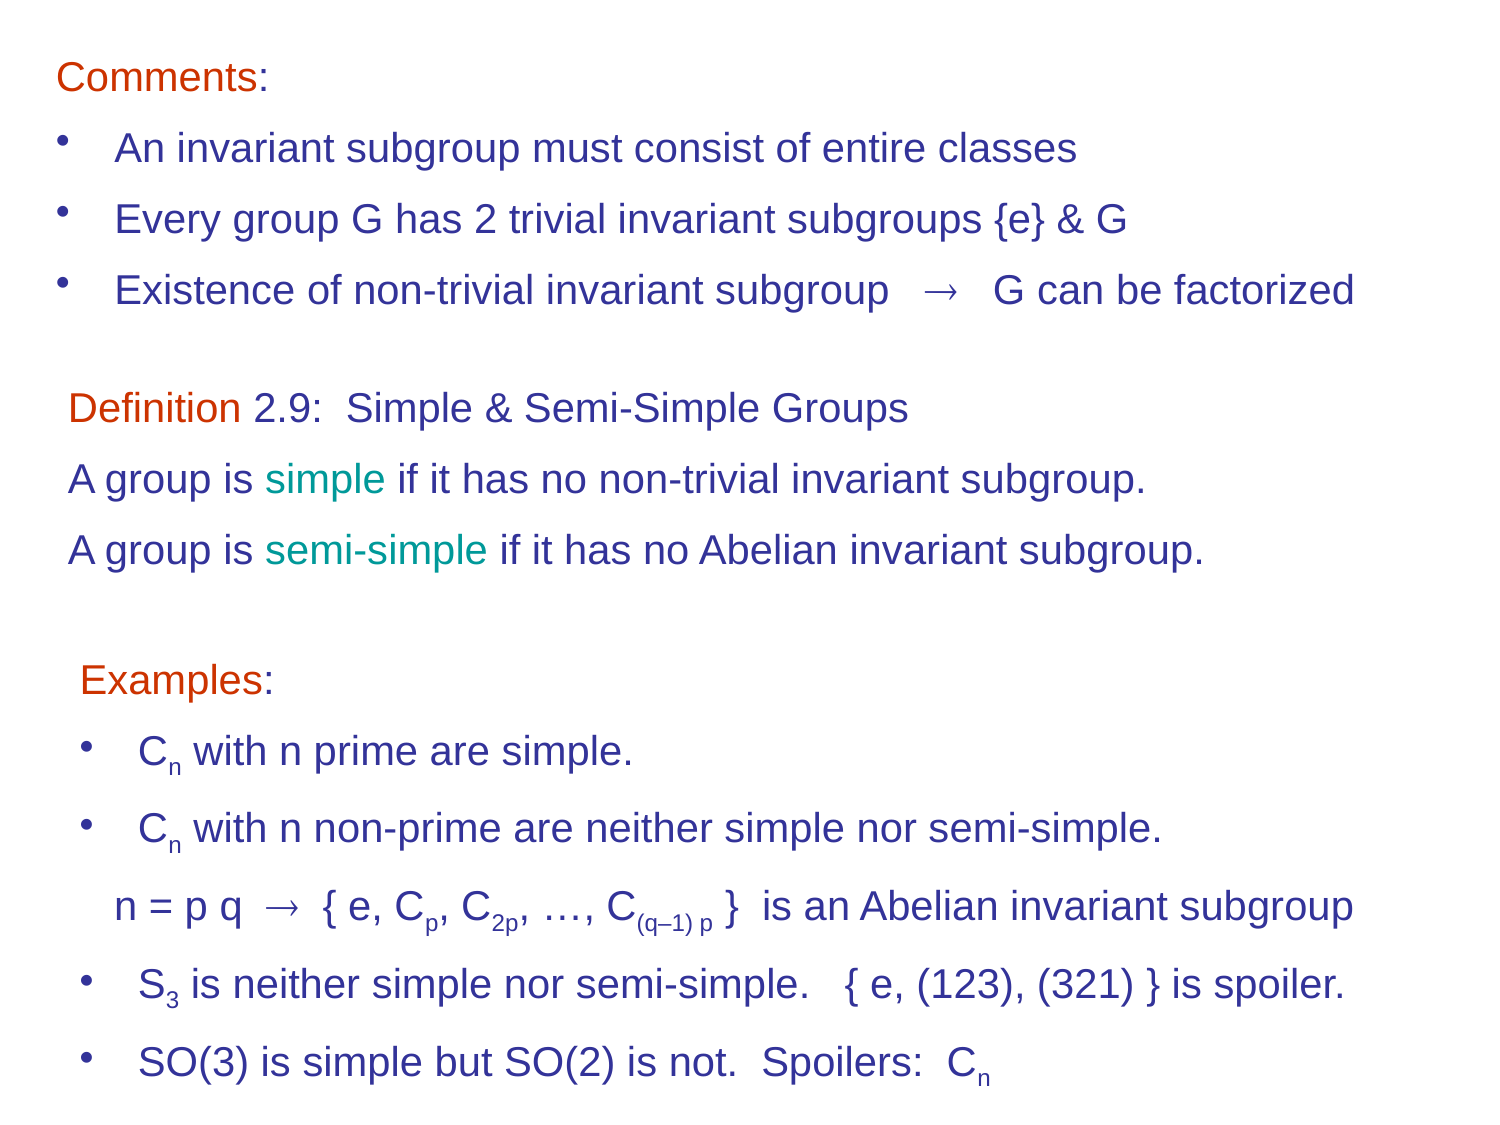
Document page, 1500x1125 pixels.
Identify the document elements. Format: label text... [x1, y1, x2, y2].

text_box Definition 2.9: Simple & Semi-Simple Groups A group is simple if it has no non-trivial invariant subgroup. A group is semi-simple if it has no Abelian invariant subgroup. [53, 373, 1365, 580]
text_box Comments: An invariant subgroup must consist of entire classes Every group G has 2 trivial invariant subgroups {e} & G Existence of non-trivial invariant subgroup  G can be factorized [41, 42, 1388, 321]
text_box Examples: Cn with n prime are simple. Cn with n non-prime are neither simple nor semi-simple. n = p q  { e, Cp, C2p, …, C(q–1) p } is an Abelian invariant subgroup S3 is neither simple nor semi-simple. { e, (123), (321) } is spoiler. SO(3) is simple but SO(2) is not. Spoilers: Cn [64, 645, 1459, 1099]
